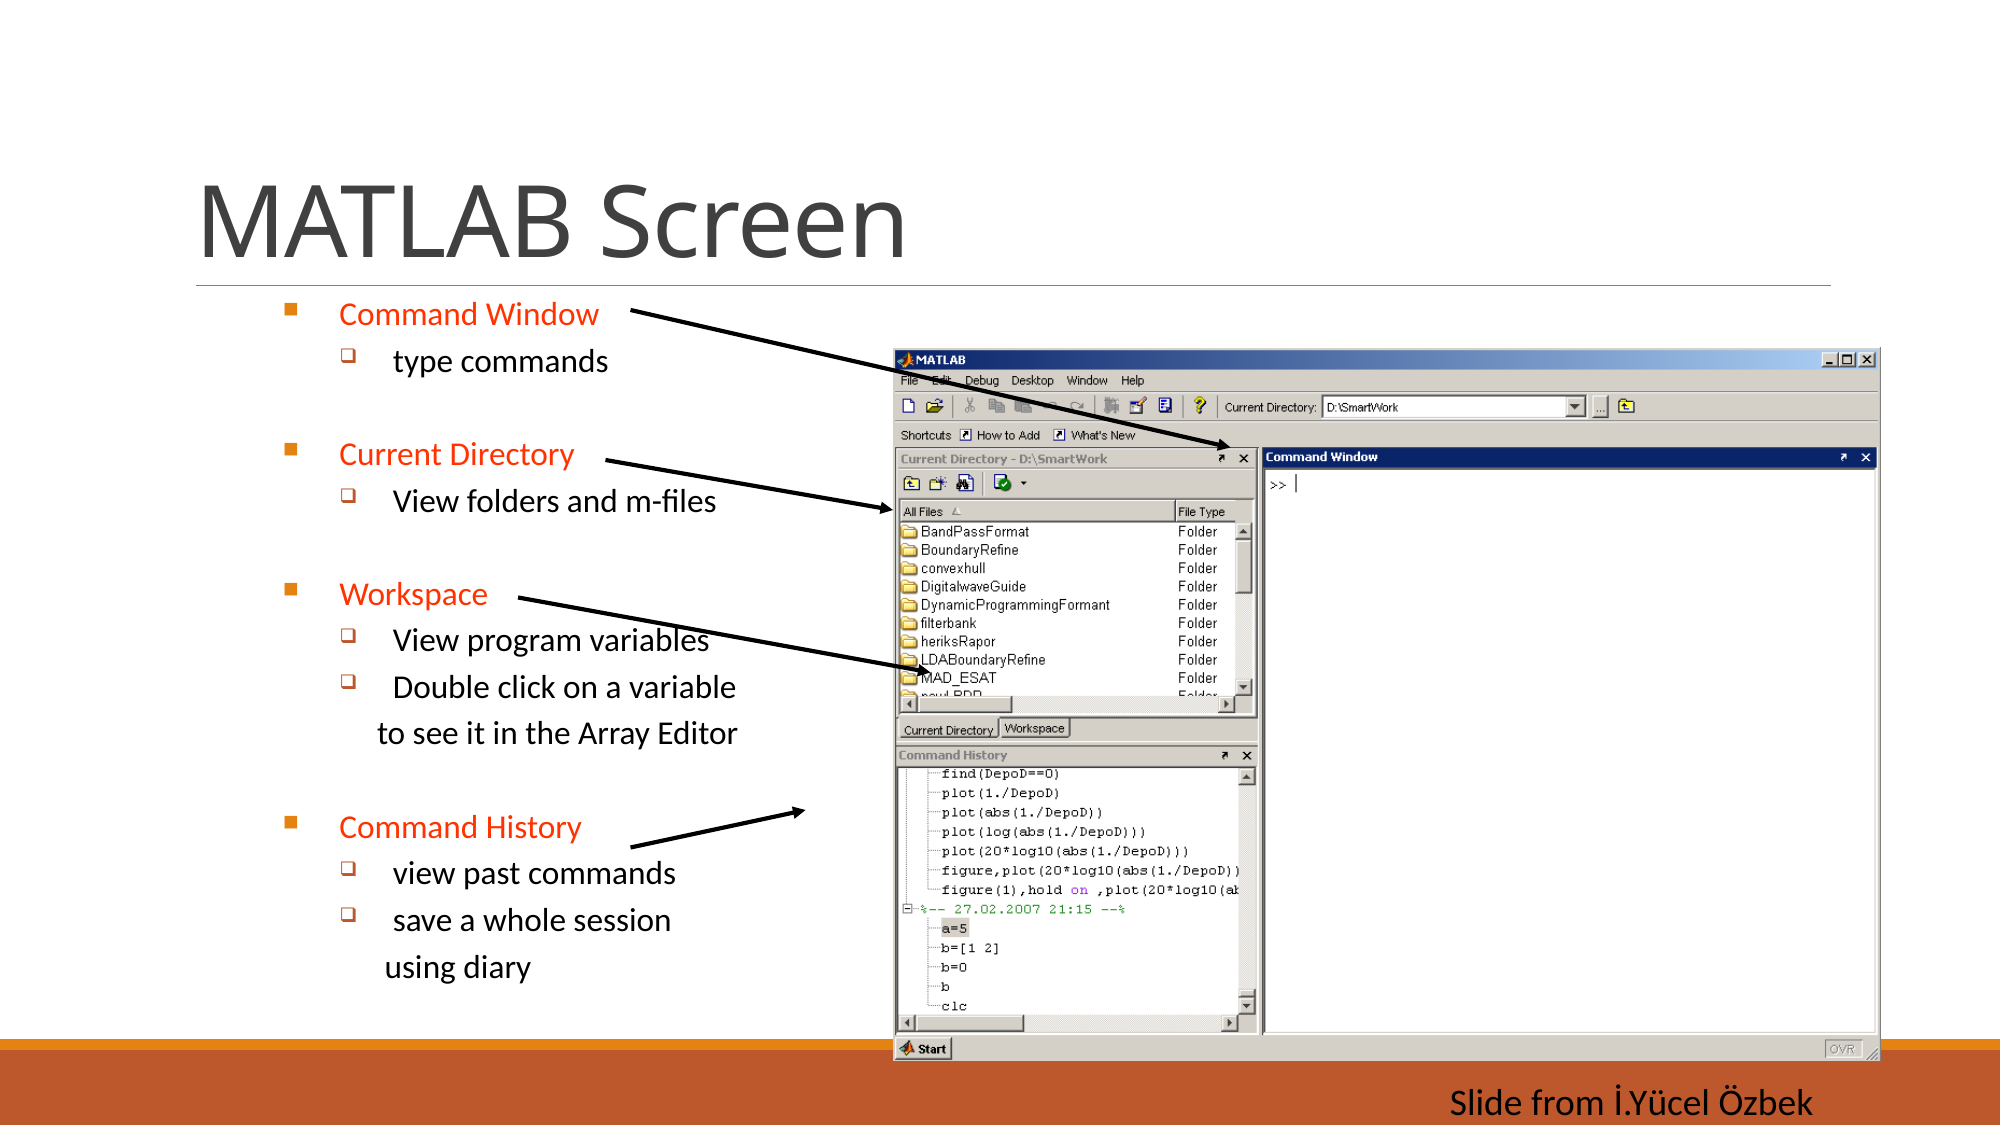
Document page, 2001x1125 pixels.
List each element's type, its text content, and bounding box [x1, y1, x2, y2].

text_box Command Window type commands Current Directory View folders and m-files Workspace View program variables Double click on a variable to see it in the Array Editor Command History view past commands save a whole session using diary [267, 284, 1181, 1023]
title MATLAB Screen [180, 47, 1830, 285]
picture [892, 347, 1881, 1062]
text_box [605, 459, 889, 514]
text_box Slide from İ.Yücel Özbek [1435, 1071, 1829, 1125]
text_box [630, 806, 806, 848]
